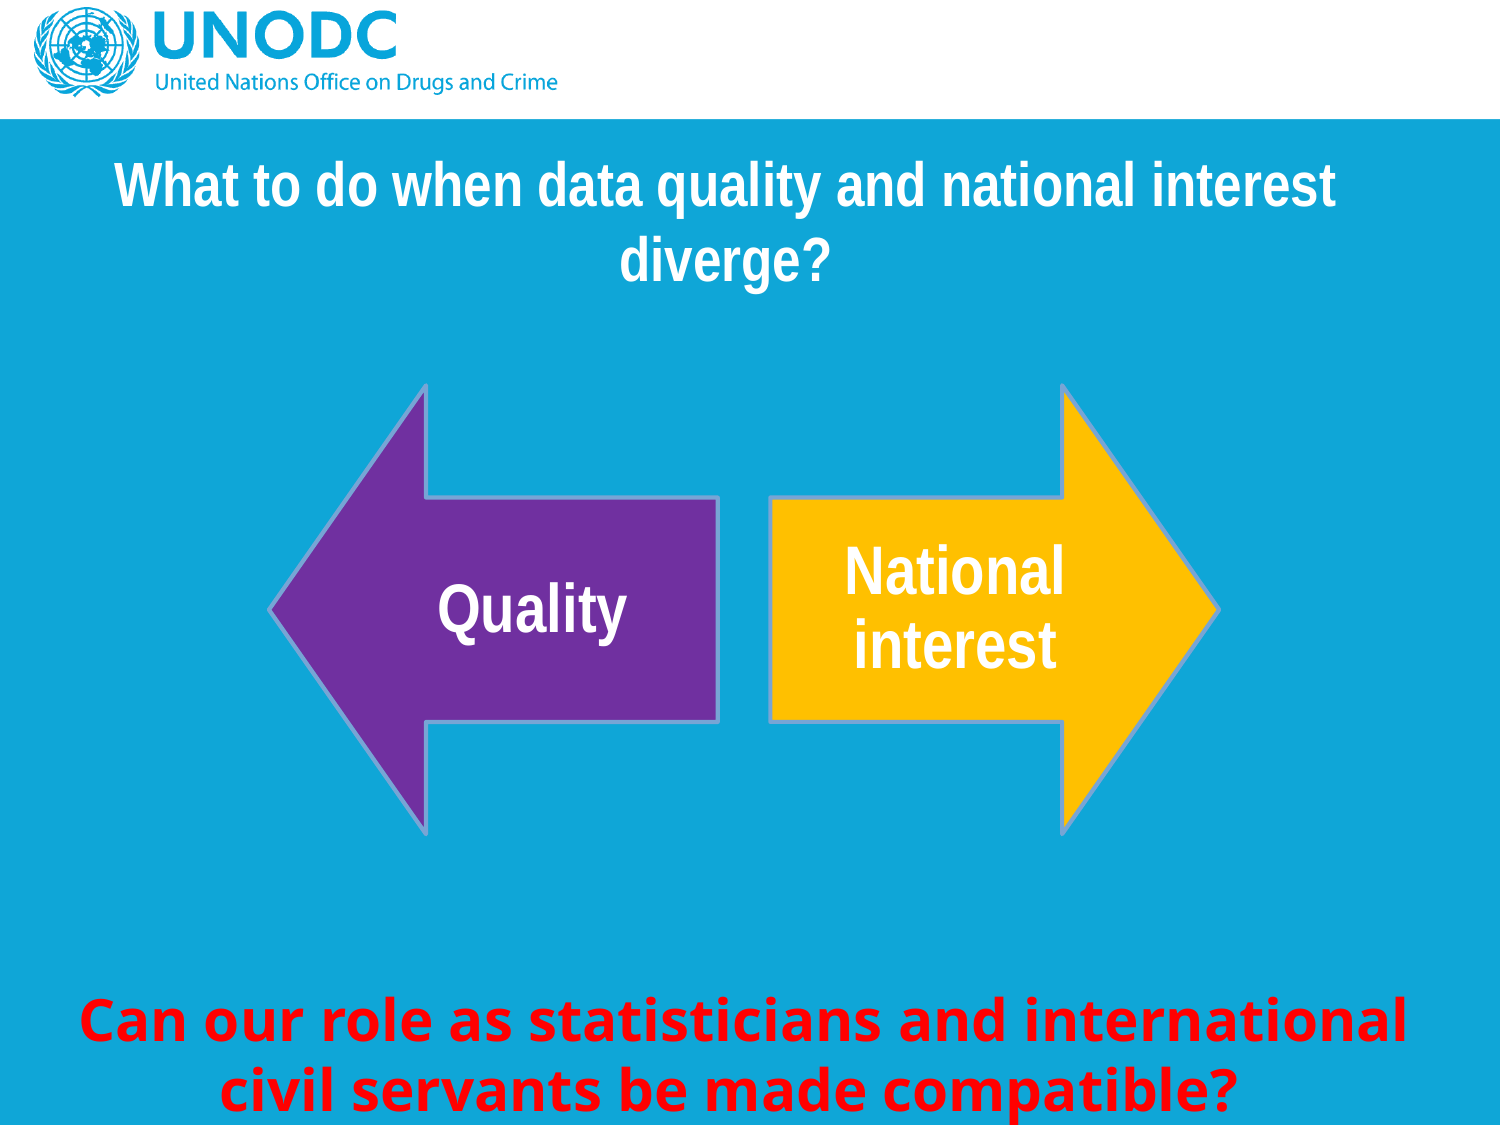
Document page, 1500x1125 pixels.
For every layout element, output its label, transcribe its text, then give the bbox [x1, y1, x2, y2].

picture [29, 2, 562, 102]
text_box Can our role as statisticians and international civil servants be made compatible? [41, 975, 1447, 1125]
title What to do when data quality and national interest diverge? [52, 125, 1400, 314]
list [268, 385, 1220, 835]
